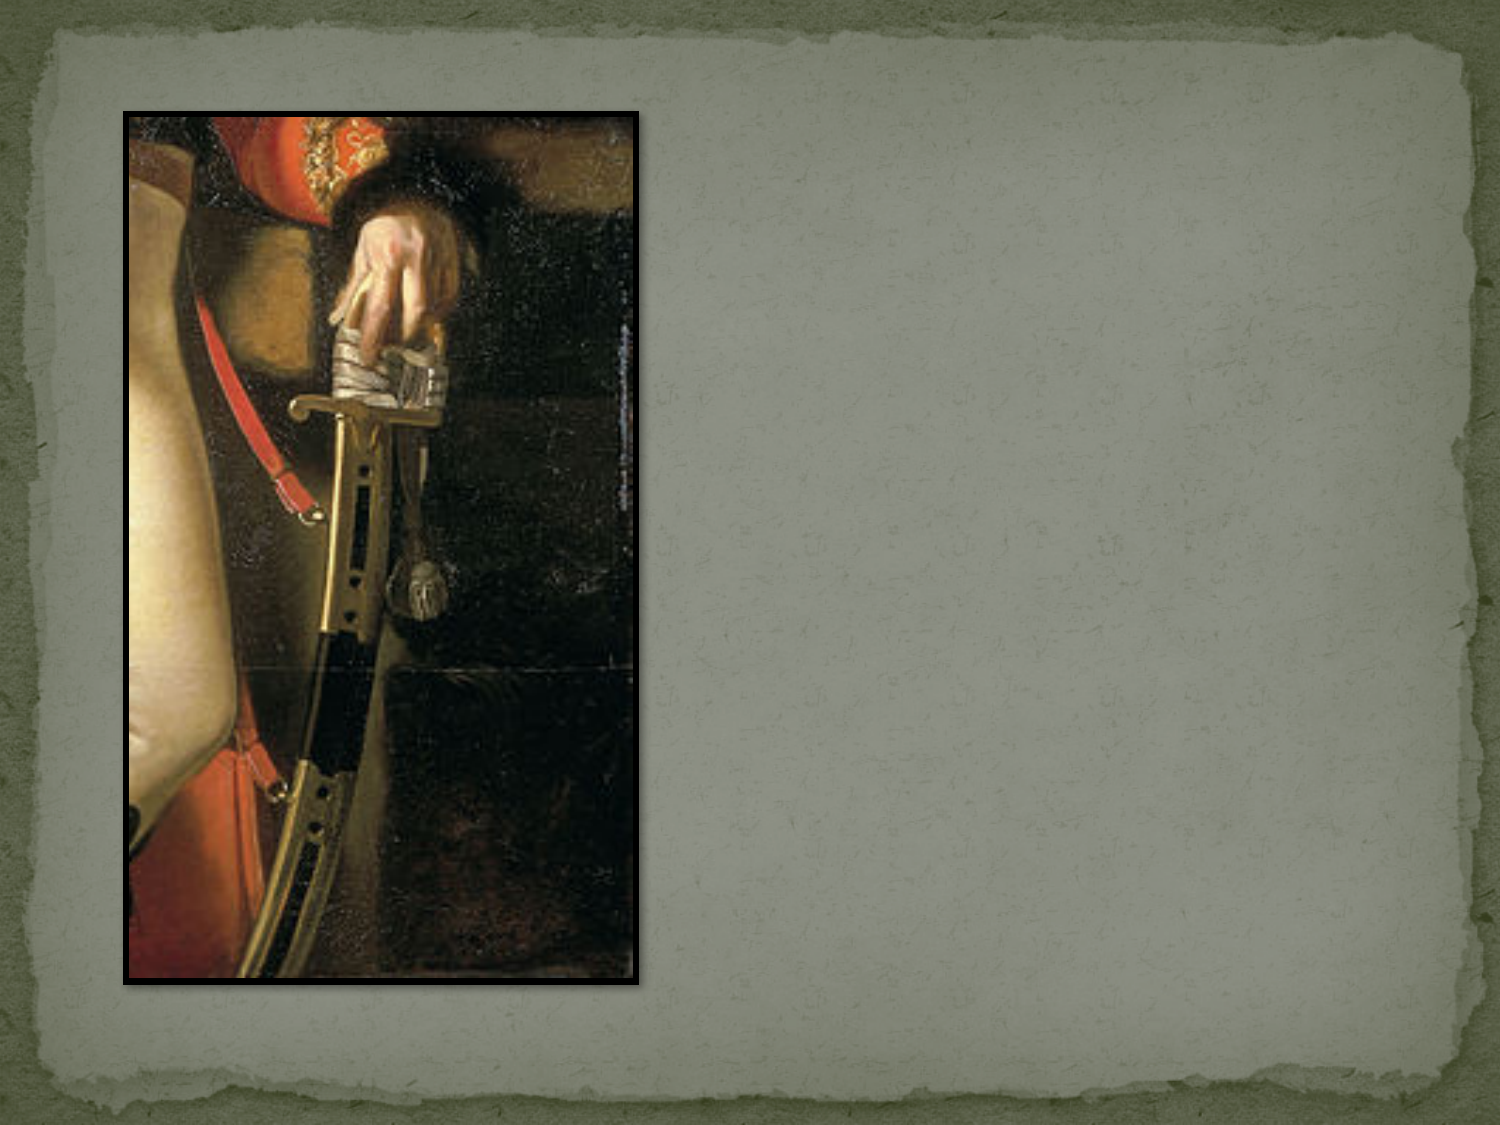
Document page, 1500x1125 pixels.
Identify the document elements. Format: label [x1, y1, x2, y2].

picture [128, 116, 634, 980]
